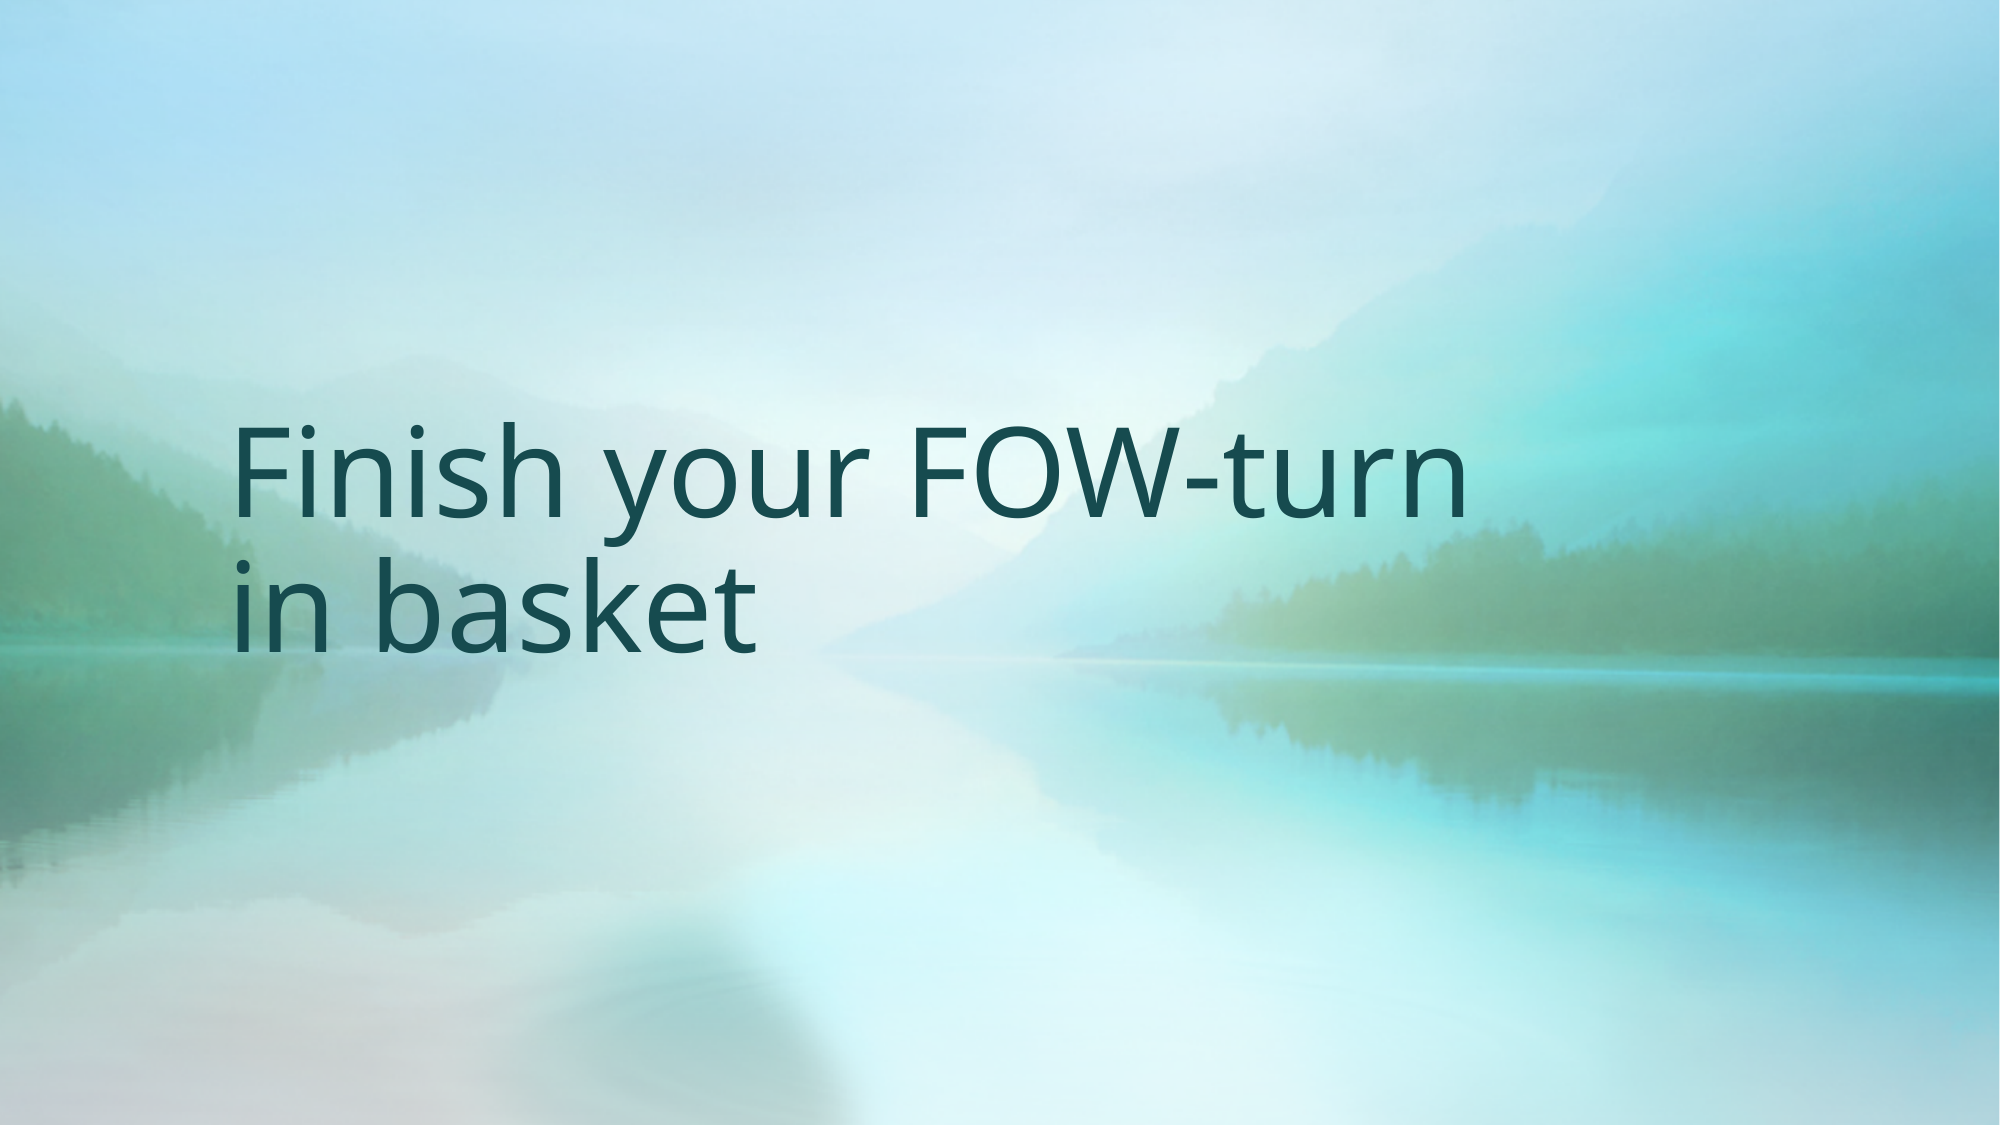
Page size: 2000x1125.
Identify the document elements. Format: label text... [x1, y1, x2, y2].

picture [0, 0, 2000, 1125]
title Finish your FOW-turn in basket [212, 162, 1600, 688]
